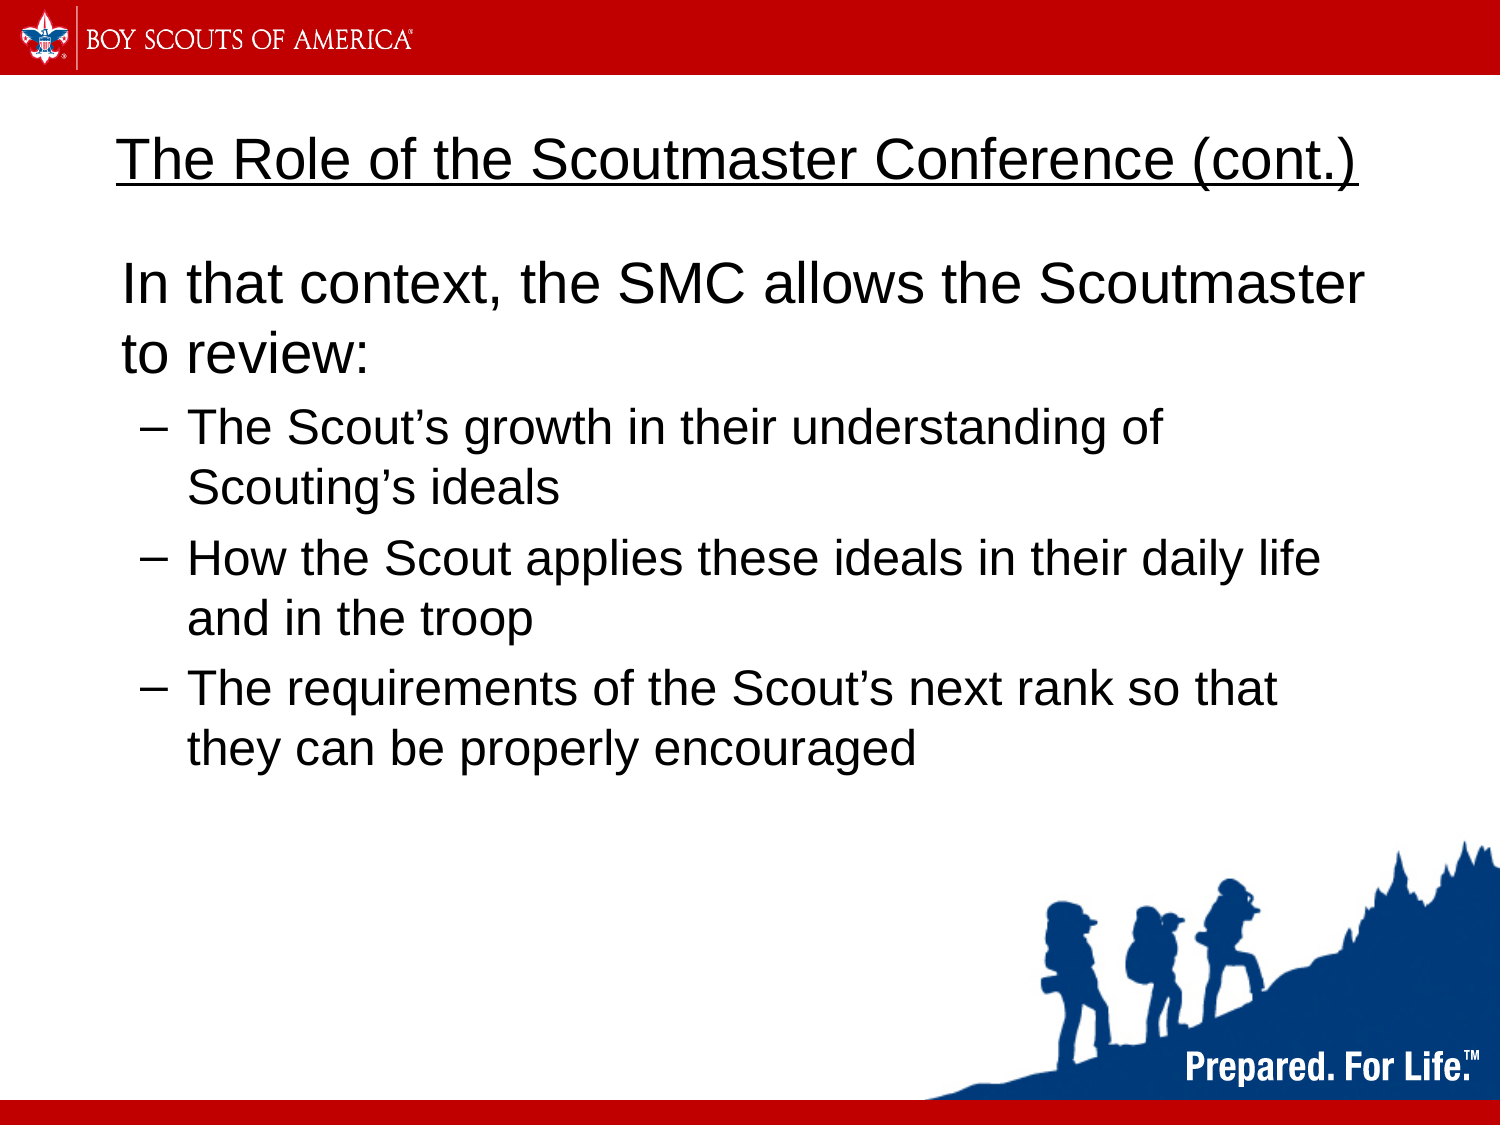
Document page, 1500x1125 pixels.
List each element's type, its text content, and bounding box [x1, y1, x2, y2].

list In that context, the SMC allows the Scoutmaster to review: The Scout’s growth in their understanding of Scouting’s ideals How the Scout applies these ideals in their daily life and in the troop The requirements of the Scout’s next rank so that they can be properly encouraged [49, 237, 1401, 813]
title The Role of the Scoutmaster Conference (cont.) [99, 87, 1376, 226]
picture [924, 832, 1500, 1100]
picture [20, 6, 413, 70]
